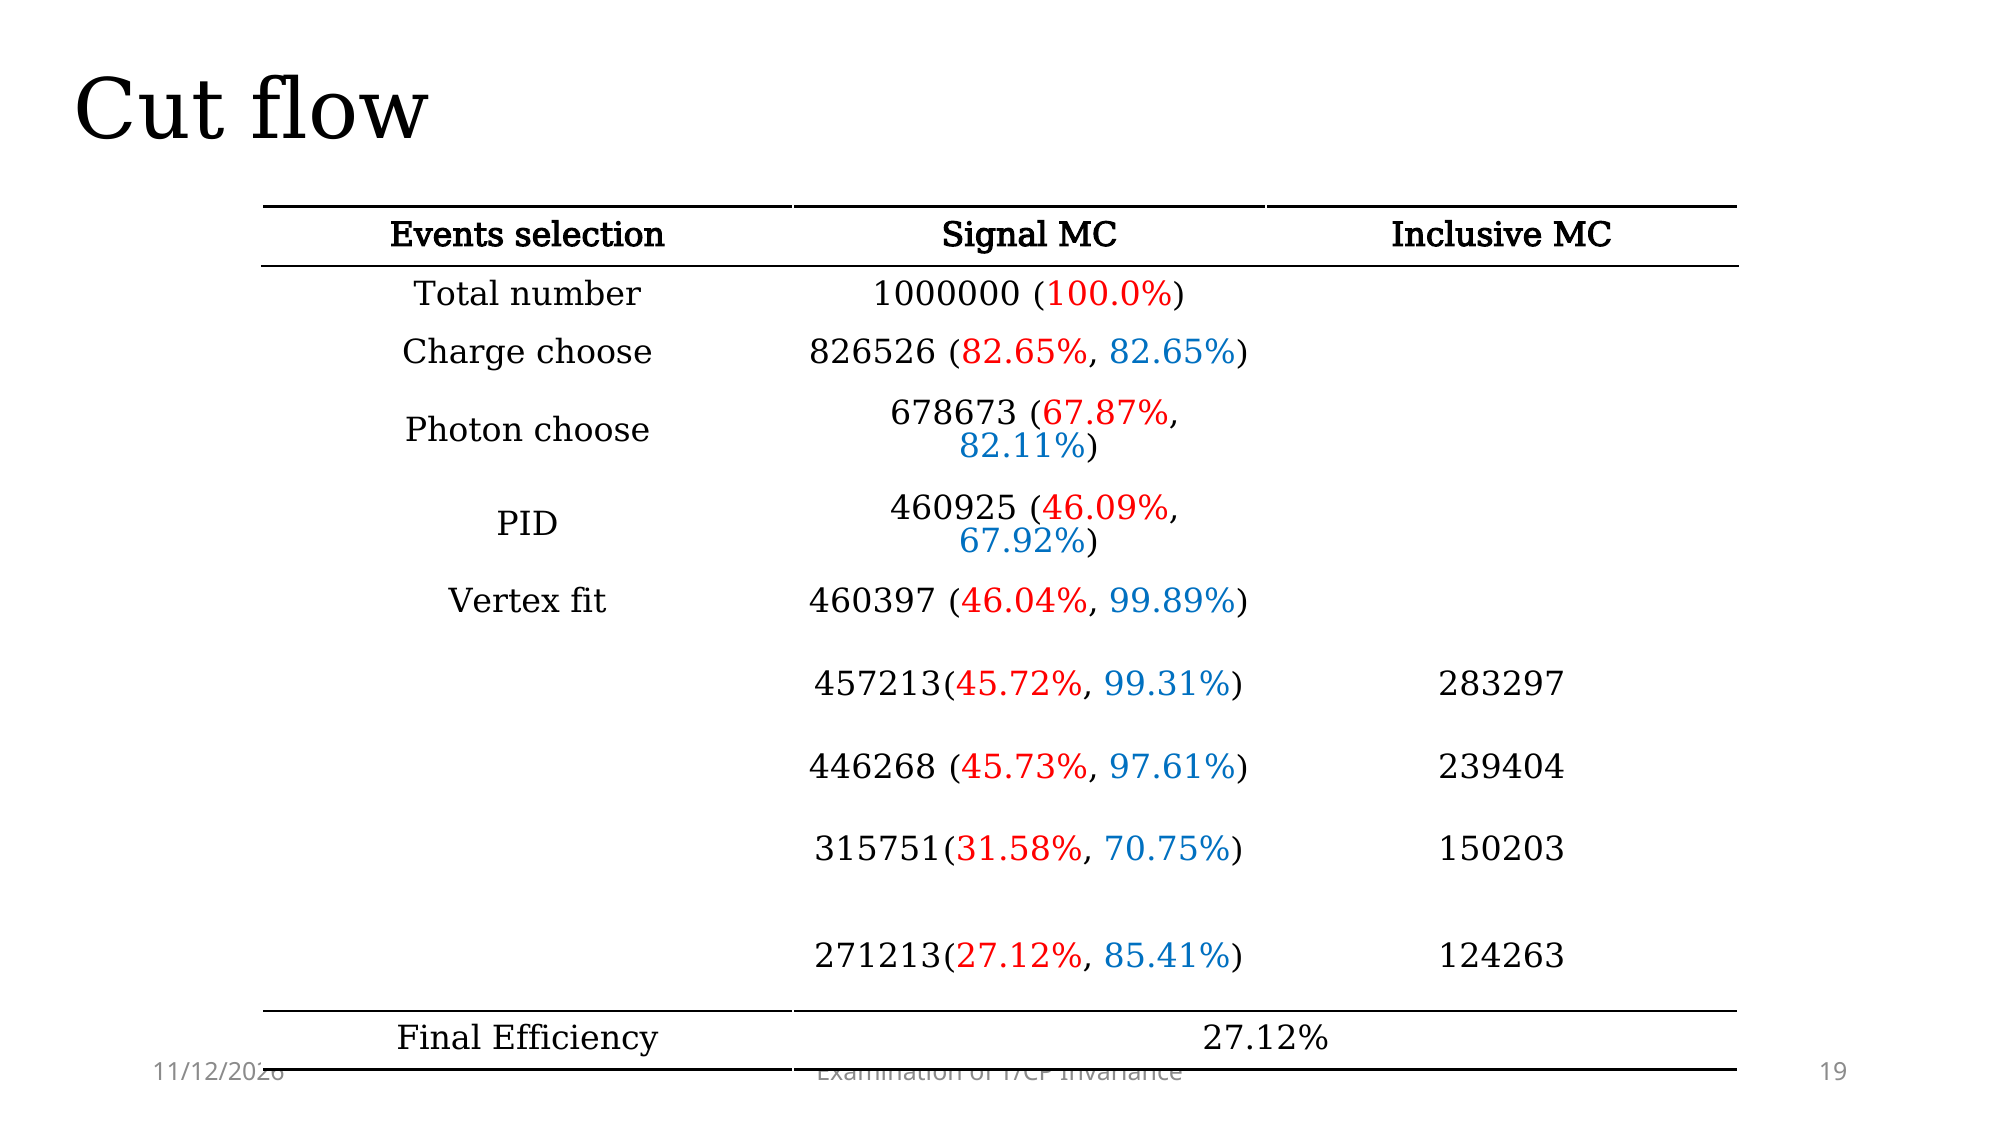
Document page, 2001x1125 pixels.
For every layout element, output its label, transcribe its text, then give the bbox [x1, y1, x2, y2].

footer Examination of T/CP Invariance [662, 1045, 1338, 1103]
slide_number 19 [1412, 1042, 1863, 1103]
title Cut flow [59, 10, 1281, 214]
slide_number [137, 1042, 588, 1103]
